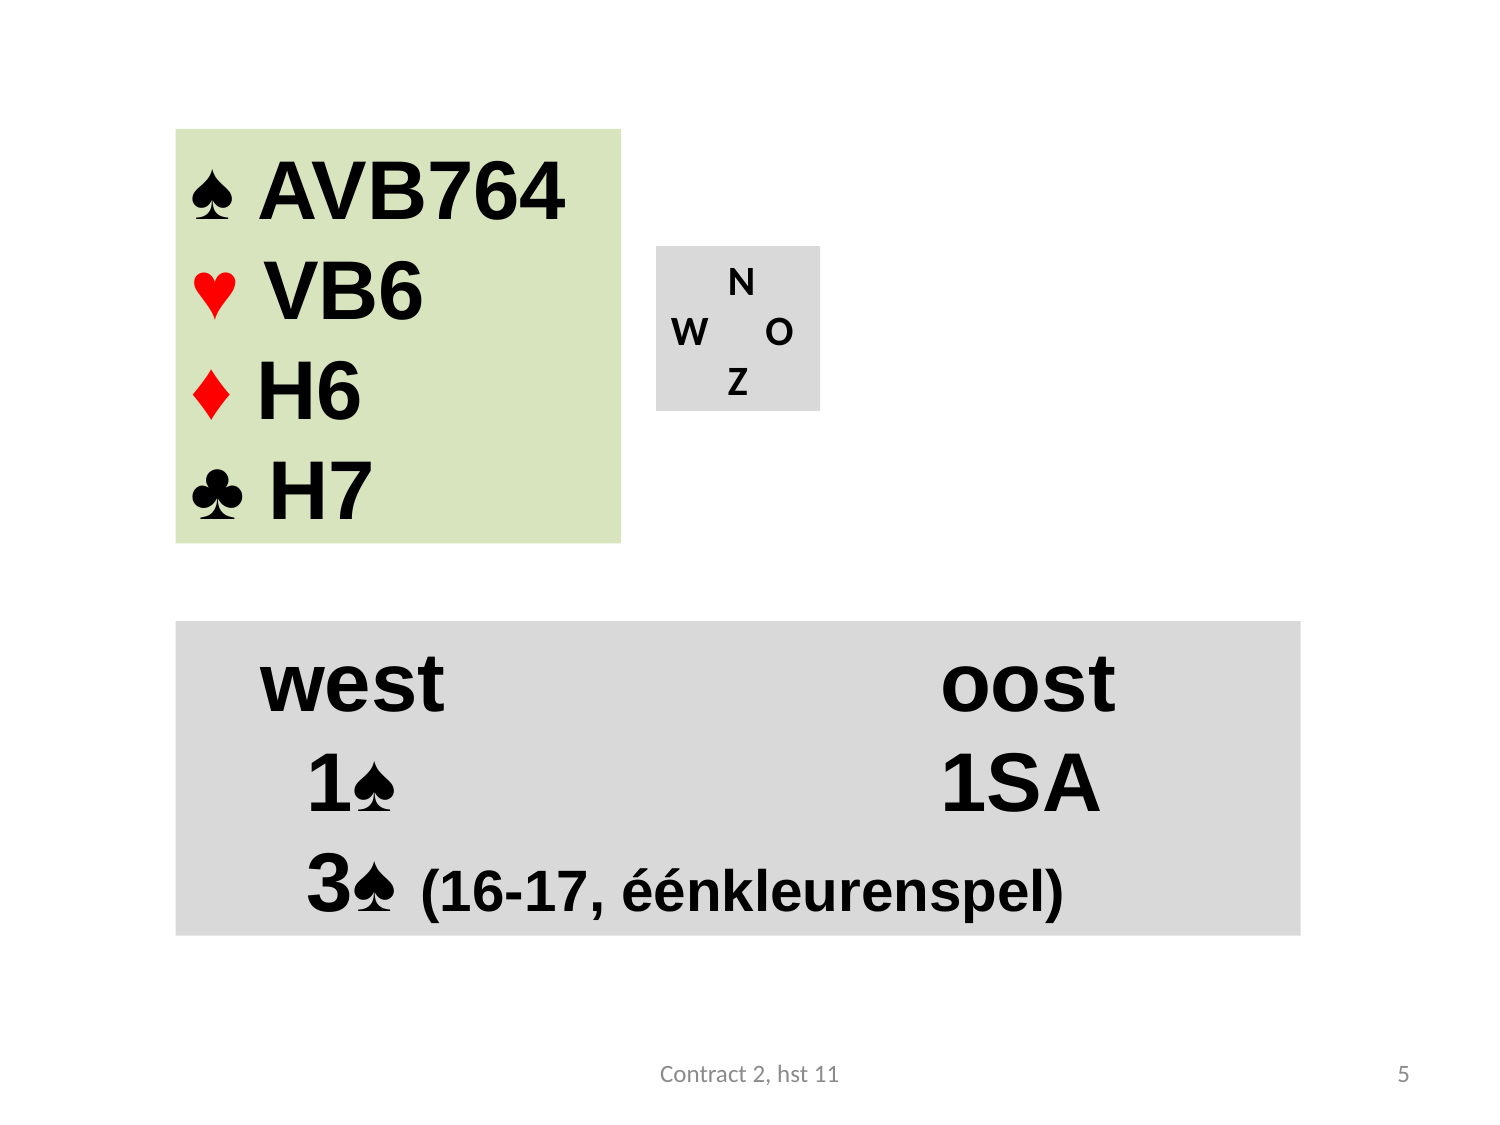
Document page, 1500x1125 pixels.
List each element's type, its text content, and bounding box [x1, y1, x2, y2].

text_box ♠ AVB764 ♥ VB6 ♦ H6 ♣ H7 [175, 128, 622, 544]
text_box N W O Z [656, 246, 821, 411]
slide_number 5 [1074, 1042, 1425, 1103]
footer Contract 2, hst 11 [512, 1042, 988, 1103]
text_box west oost 1♠ 1SA 3♠ (16-17, éénkleurenspel) [175, 621, 1301, 936]
